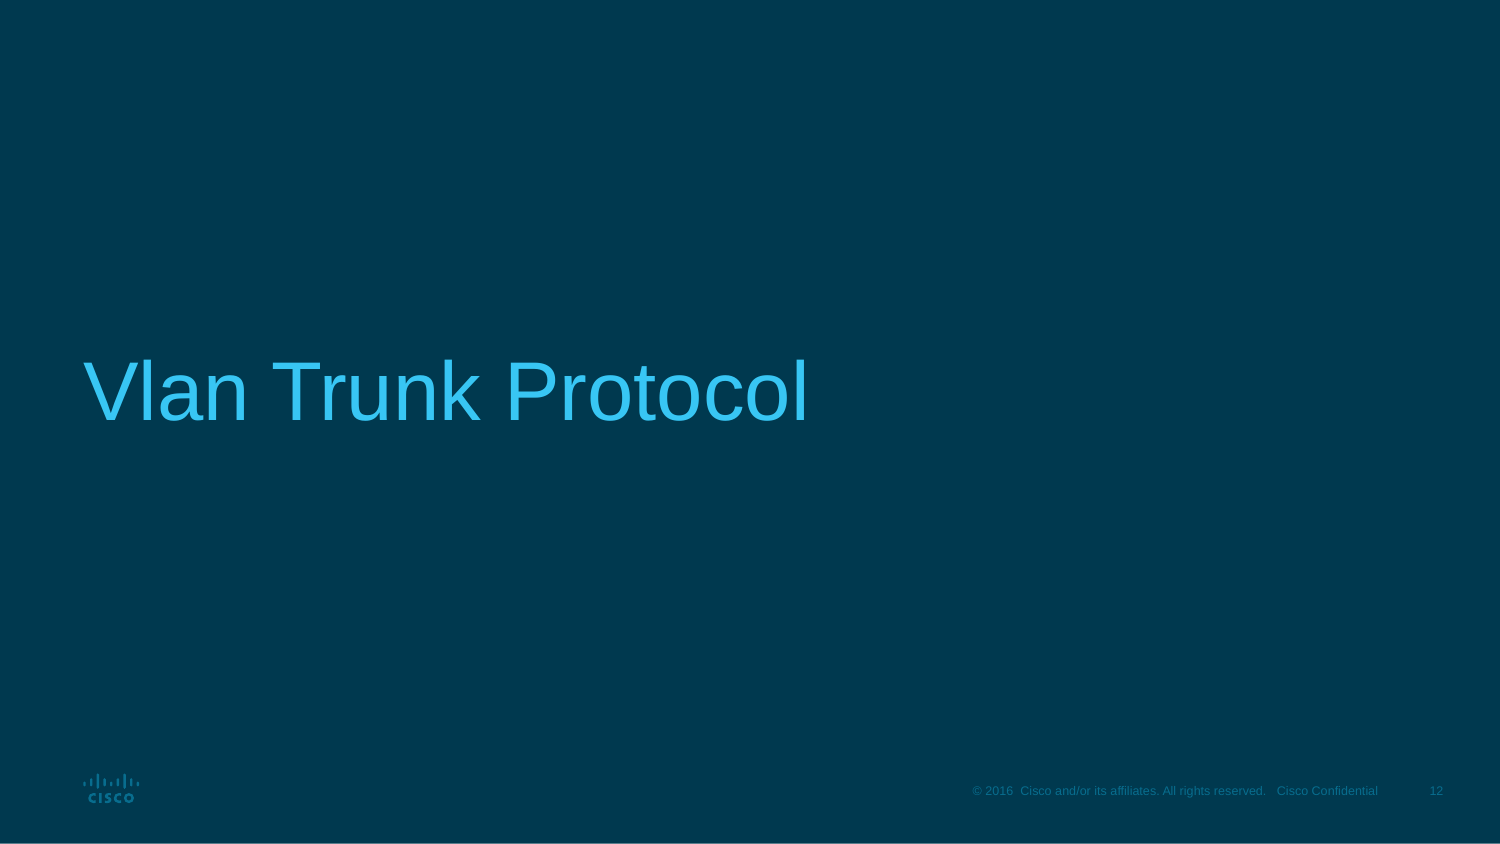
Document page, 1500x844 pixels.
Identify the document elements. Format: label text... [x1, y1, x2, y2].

title Vlan Trunk Protocol [68, 150, 1315, 446]
